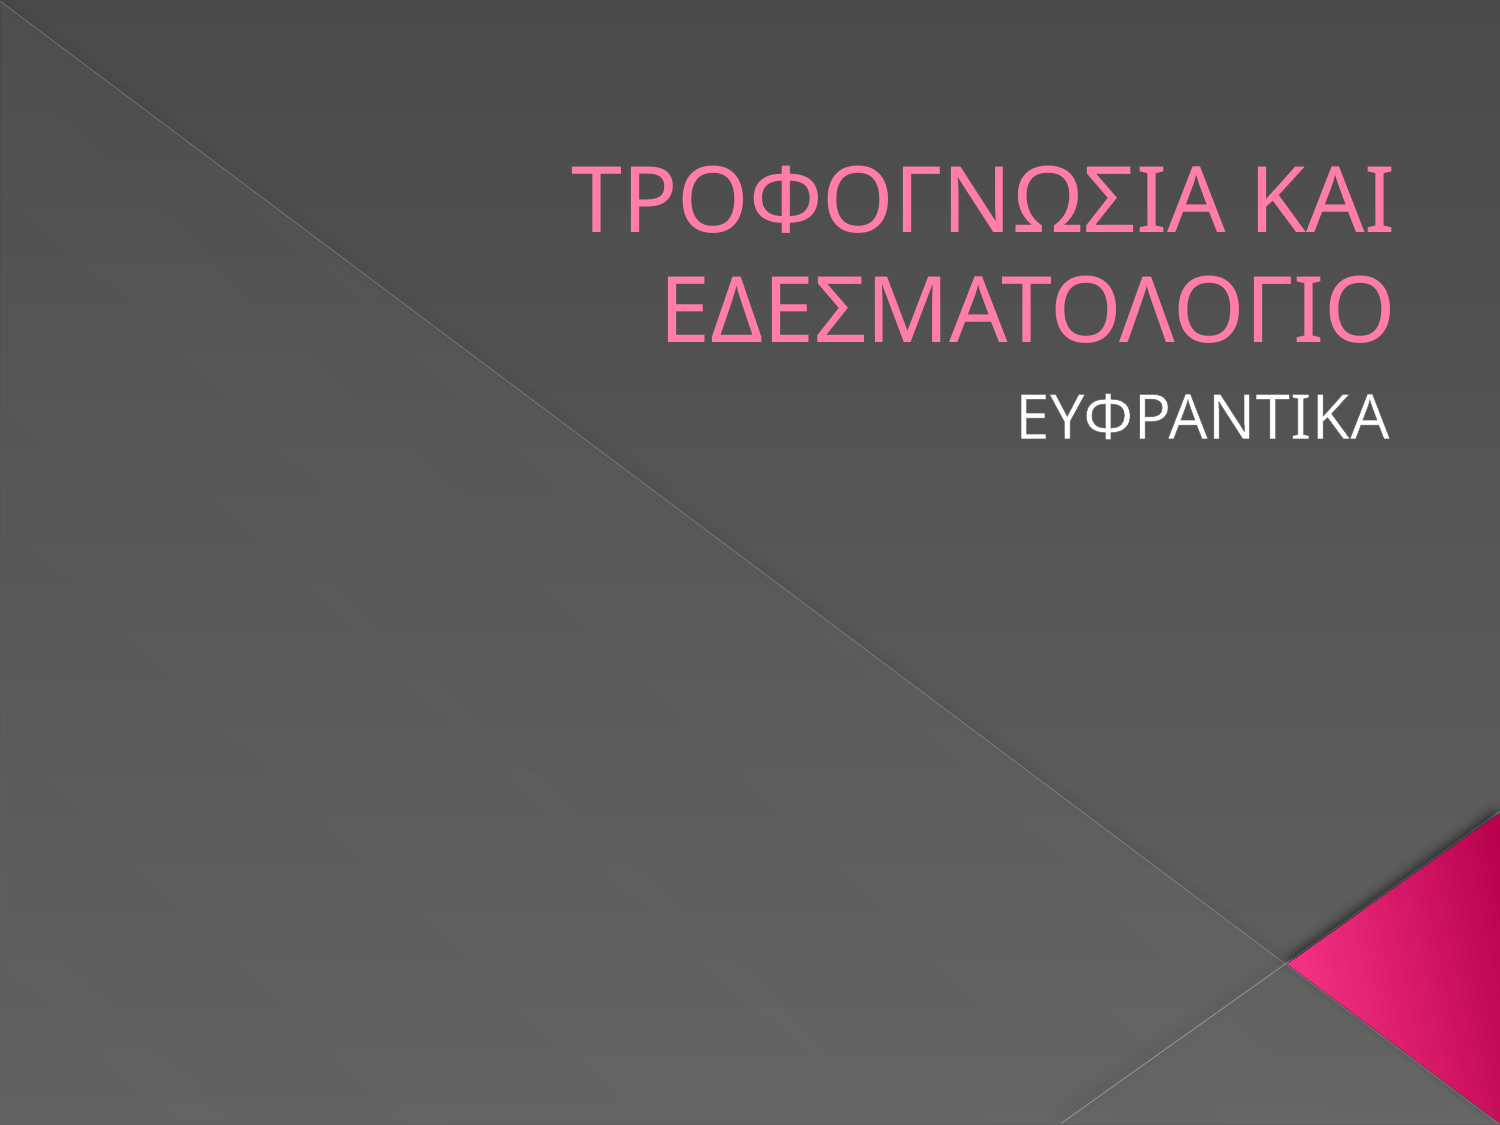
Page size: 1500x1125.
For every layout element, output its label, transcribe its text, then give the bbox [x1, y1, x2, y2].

title ΤΡΟΦΟΓΝΩΣΙΑ ΚΑΙ ΕΔΕΣΜΑΤΟΛΟΓΙΟ [88, 127, 1412, 369]
subtitle ΕΥΦΡΑΝΤΙΚΑ [88, 369, 1412, 657]
